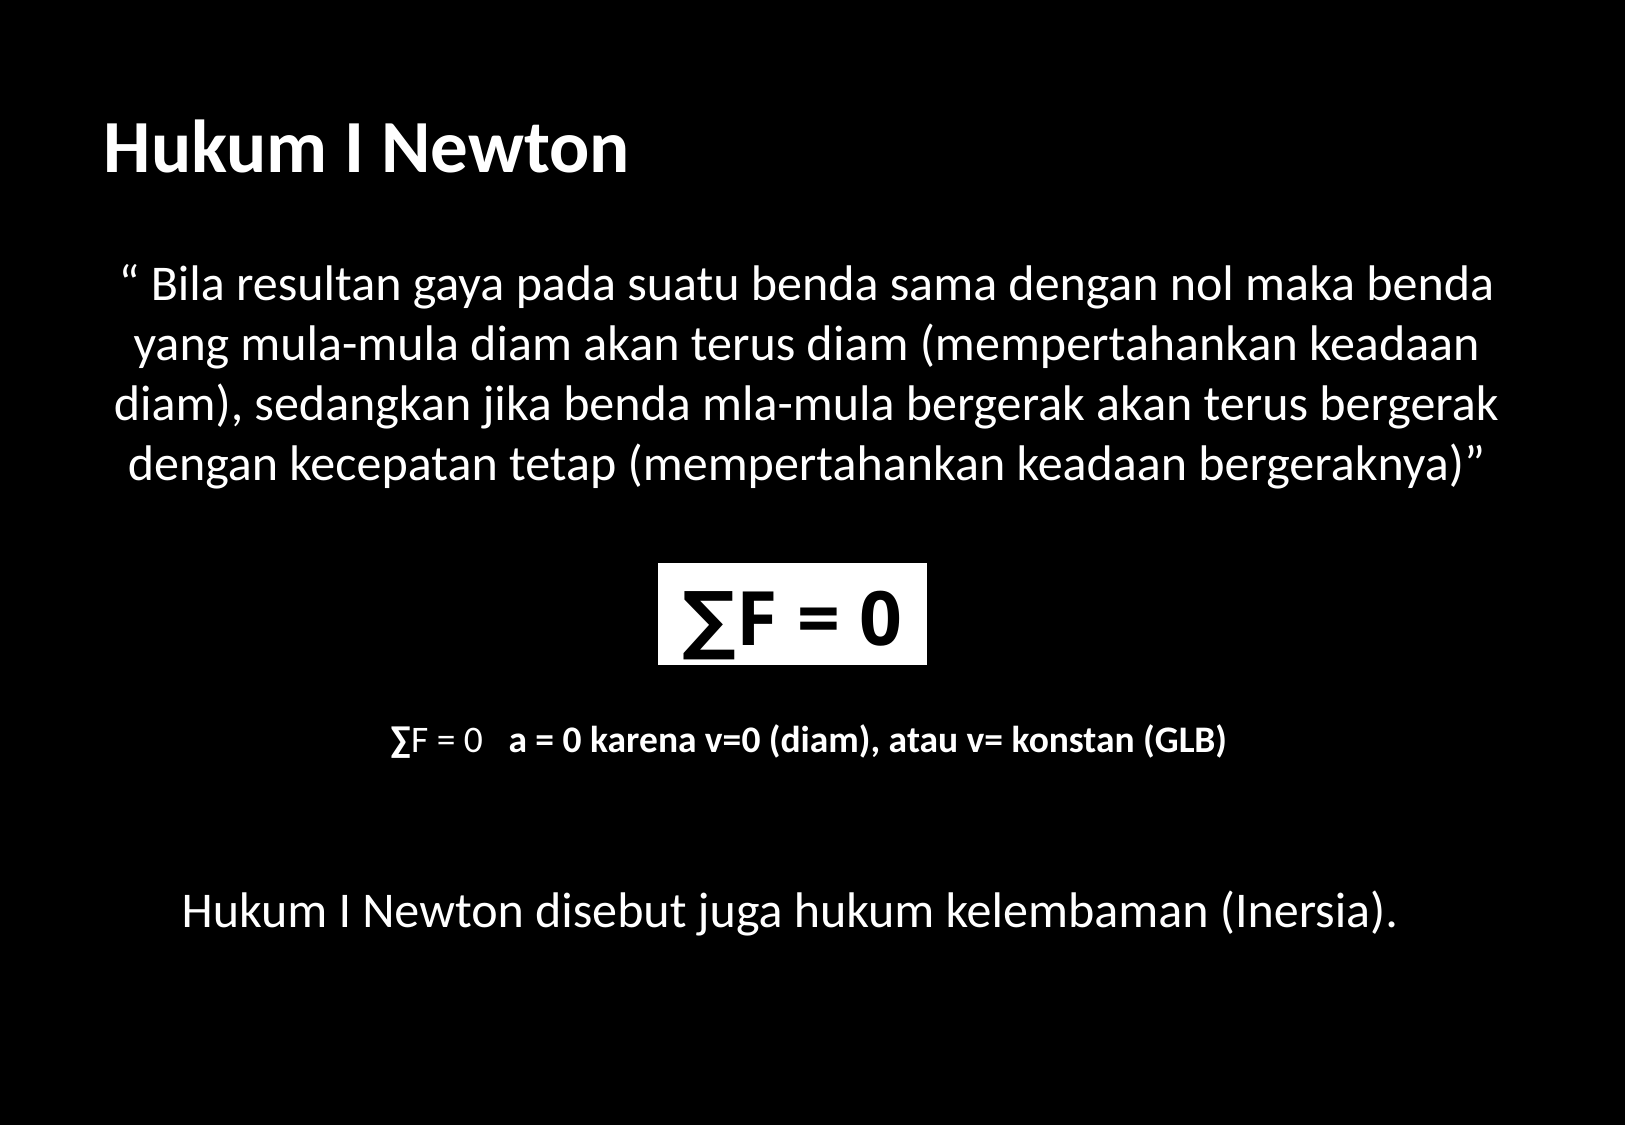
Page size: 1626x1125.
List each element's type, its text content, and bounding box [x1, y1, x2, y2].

text_box “ Bila resultan gaya pada suatu benda sama dengan nol maka benda yang mula-mula diam akan terus diam (mempertahankan keadaan diam), sedangkan jika benda mla-mula bergerak akan terus bergerak dengan kecepatan tetap (mempertahankan keadaan bergeraknya)” [56, 243, 1557, 499]
text_box Hukum I Newton [88, 89, 663, 195]
text_box ∑F = 0 a = 0 karena v=0 (diam), atau v= konstan (GLB) [375, 707, 1250, 767]
text_box ∑F = 0 [657, 562, 928, 667]
text_box Hukum I Newton disebut juga hukum kelembaman (Inersia). [166, 869, 1526, 945]
